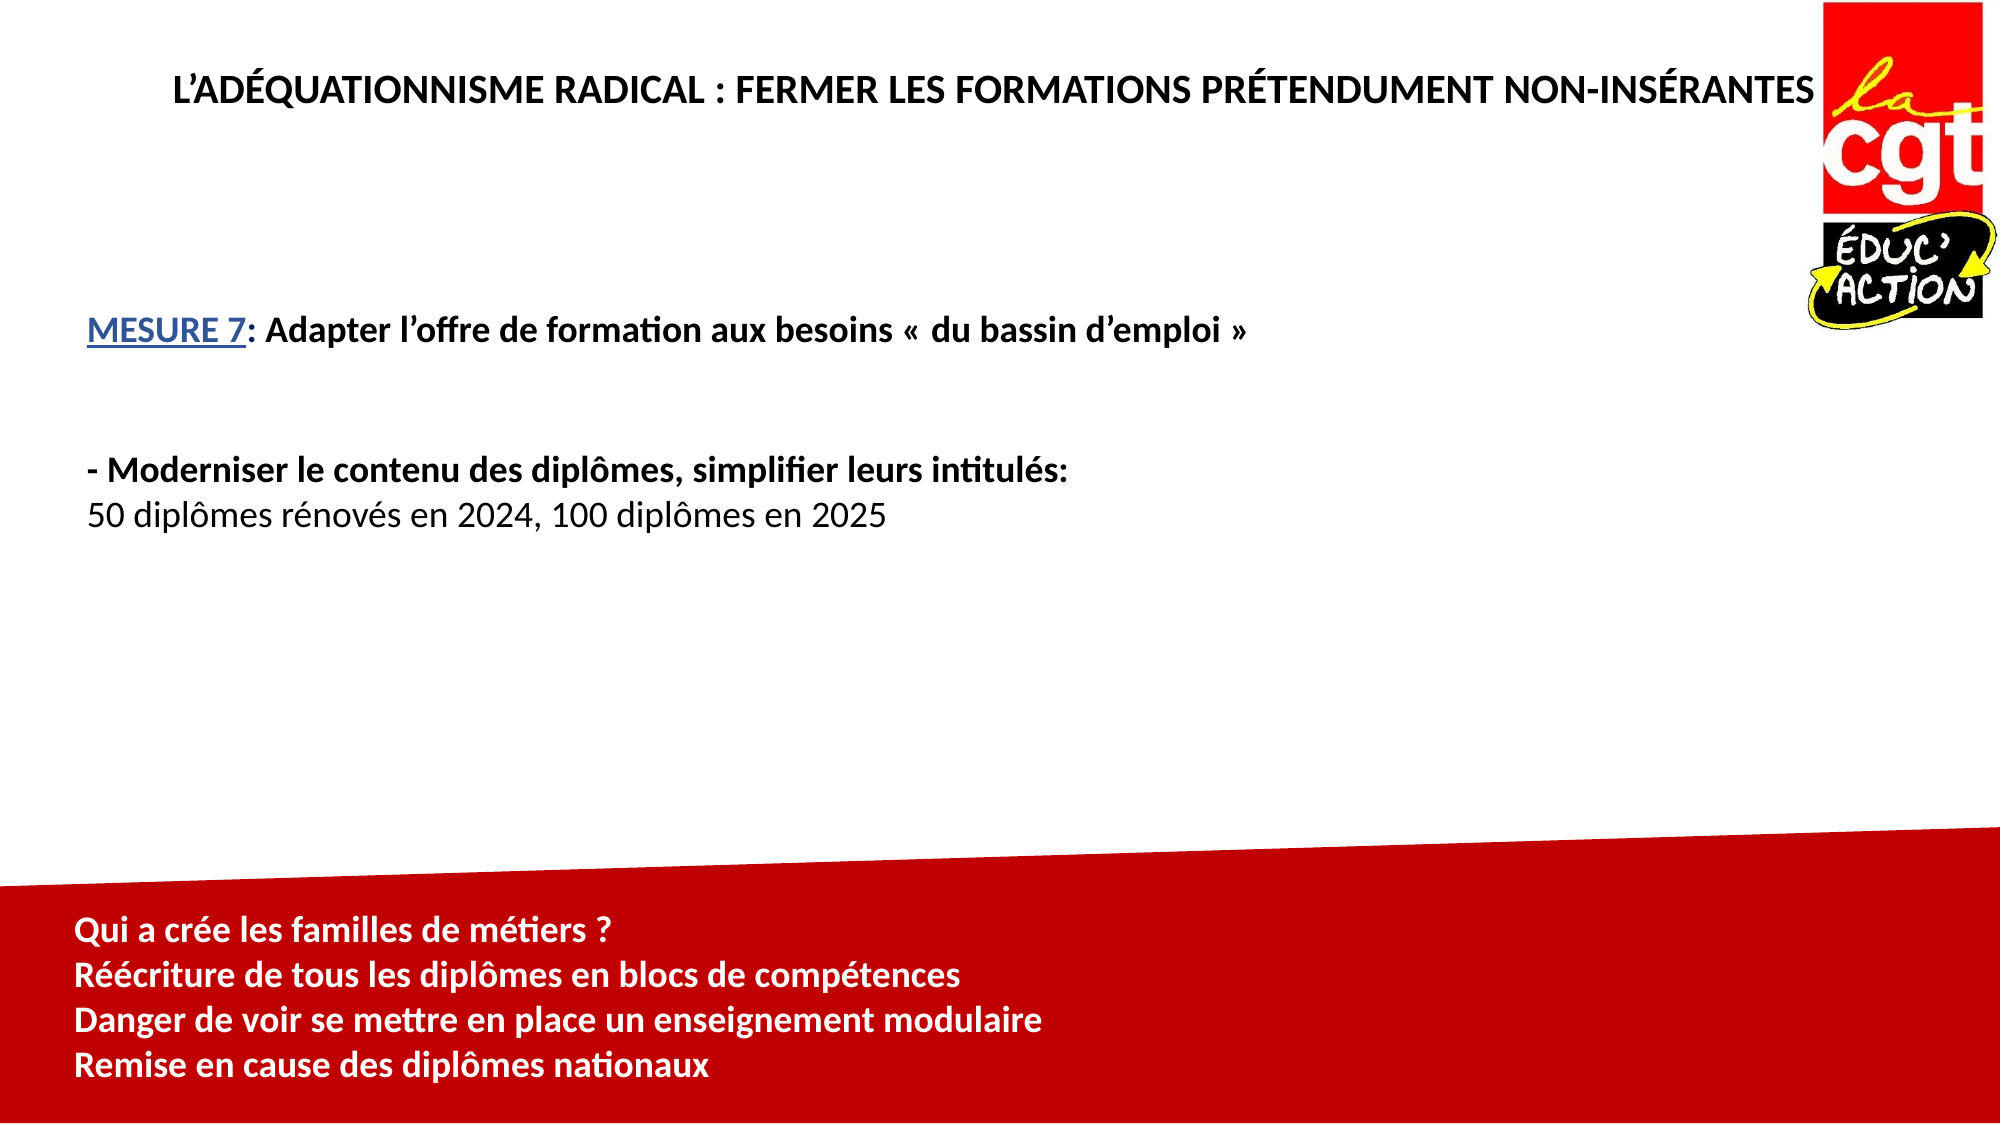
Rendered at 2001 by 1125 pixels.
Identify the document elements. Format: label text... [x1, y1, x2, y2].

text_box - Moderniser le contenu des diplômes, simplifier leurs intitulés: 50 diplômes rénovés en 2024, 100 diplômes en 2025 [72, 437, 1237, 588]
text_box [0, 827, 2000, 1124]
text_box Qui a crée les familles de métiers ? Réécriture de tous les diplômes en blocs de compétences Danger de voir se mettre en place un enseignement modulaire Remise en cause des diplômes nationaux [50, 897, 2000, 1093]
picture [1803, 0, 1999, 335]
text_box L’ADÉQUATIONNISME RADICAL : FERMER LES FORMATIONS PRÉTENDUMENT NON-INSÉRANTES [158, 54, 1803, 120]
text_box MESURE 7: Adapter l’offre de formation aux besoins « du bassin d’emploi » [72, 297, 1839, 358]
